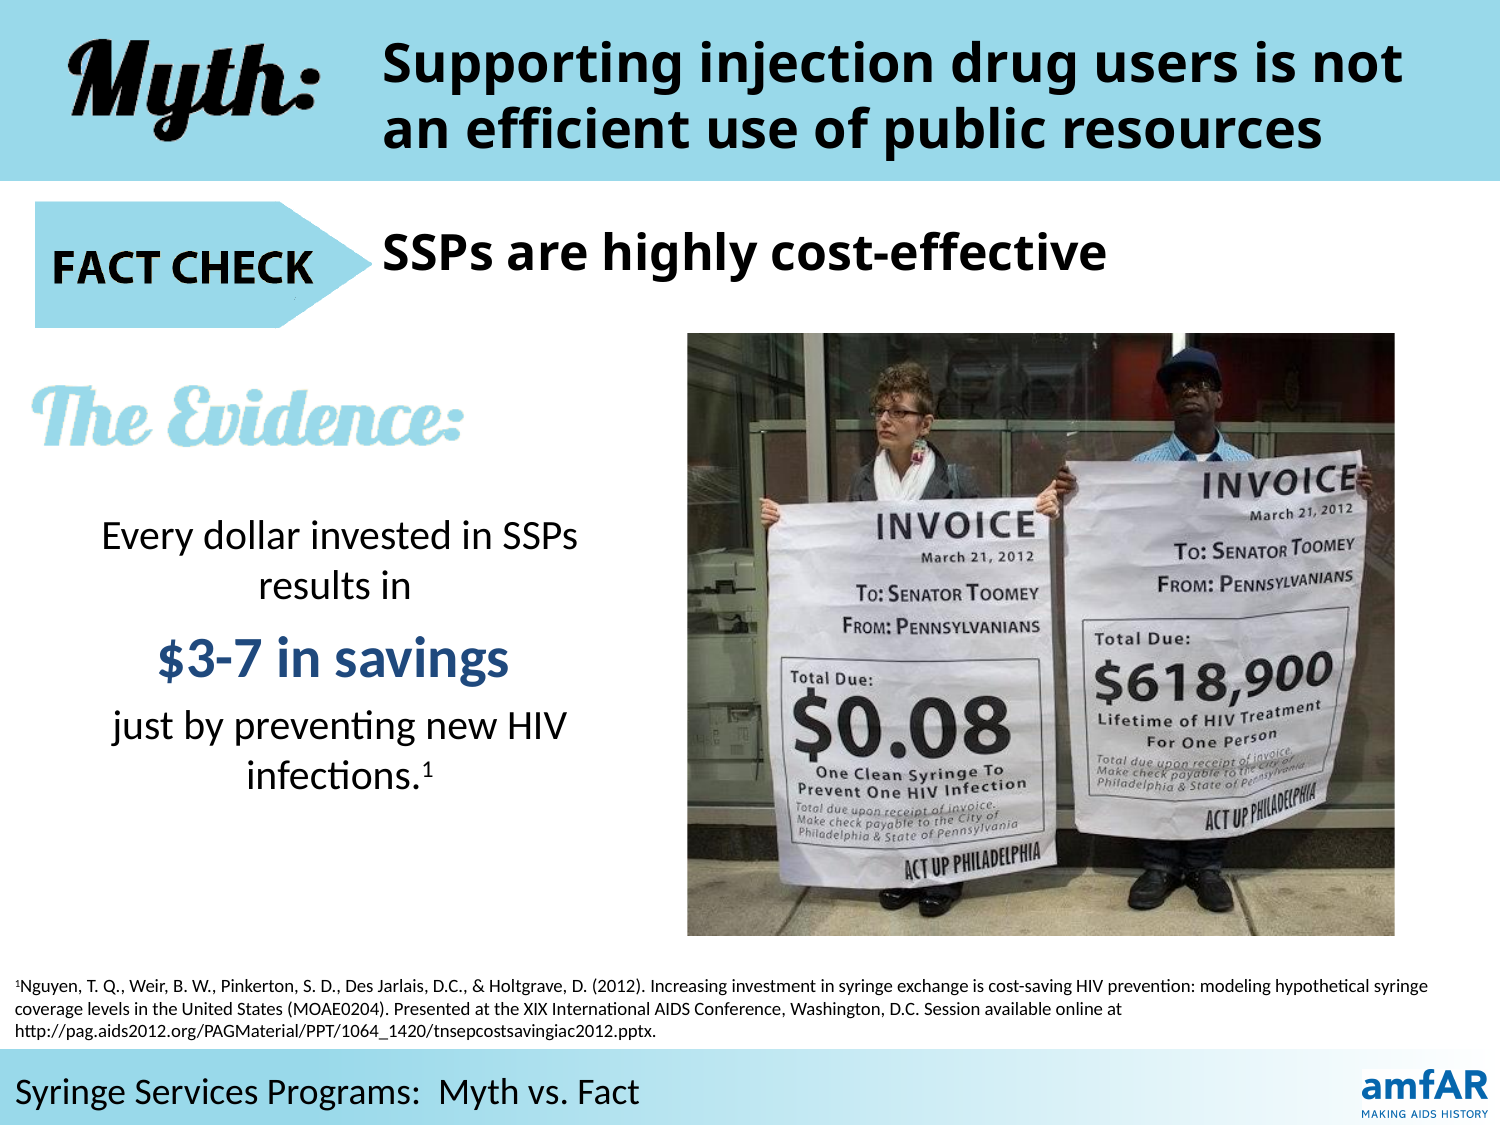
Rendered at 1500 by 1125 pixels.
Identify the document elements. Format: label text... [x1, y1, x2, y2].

picture [1362, 1069, 1488, 1118]
text_box 1Nguyen, T. Q., Weir, B. W., Pinkerton, S. D., Des Jarlais, D.C., & Holtgrave, D. (2012). Increasing investment in syringe exchange is cost-saving HIV prevention: modeling hypothetical syringe coverage levels in the United States (MOAE0204). Presented at the XIX International AIDS Conference, Washington, D.C. Session available online at http://pag.aids2012.org/PAGMaterial/PPT/1064_1420/tnsepcostsavingiac2012.pptx. [0, 966, 1500, 1049]
picture [35, 199, 377, 334]
text_box Syringe Services Programs: Myth vs. Fact [0, 1059, 988, 1120]
list SSPs are highly cost-effective [382, 212, 1488, 332]
picture [0, 0, 1500, 181]
list Every dollar invested in SSPs results in $3-7 in savings just by preventing new HIV infections.1 [62, 500, 618, 825]
picture [687, 333, 1395, 936]
picture [18, 374, 480, 467]
text_box [0, 1049, 1500, 1125]
